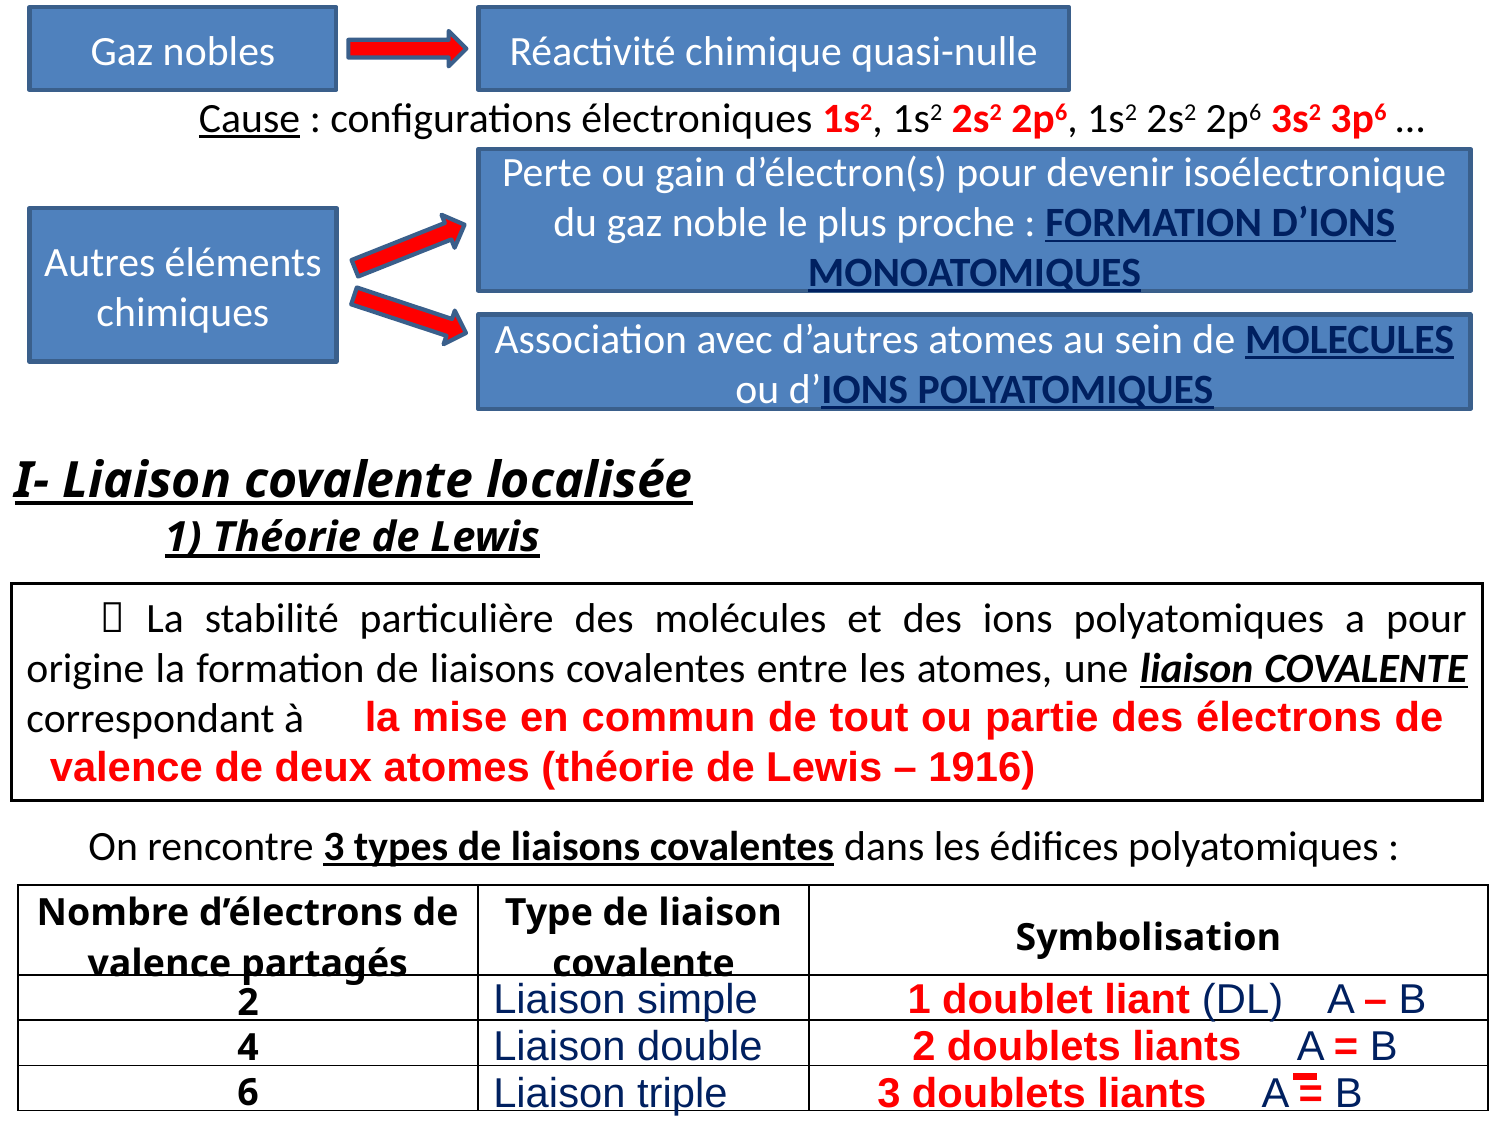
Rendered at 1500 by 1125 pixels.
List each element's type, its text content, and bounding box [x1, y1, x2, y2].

text_box [349, 212, 467, 279]
text_box I- Liaison covalente localisée 1) Théorie de Lewis [0, 439, 1023, 567]
table_header Symbolisation [810, 886, 1487, 964]
text_box Association avec d’autres atomes au sein de MOLECULES ou d’IONS POLYATOMIQUES [476, 312, 1473, 411]
text_box  La stabilité particulière des molécules et des ions polyatomiques a pour origine la formation de liaisons covalentes entre les atomes, une liaison COVALENTE correspondant à [11, 583, 1483, 801]
text_box Gaz nobles [27, 5, 338, 92]
text_box Autres éléments chimiques [27, 206, 339, 364]
table_cell 4 [19, 1021, 477, 1065]
table_header Nombre d’électrons de valence partagés [19, 886, 477, 974]
table_cell 6 [19, 1066, 472, 1110]
table_header Type de liaison covalente [479, 886, 808, 964]
text_box Cause : configurations électroniques 1s2, 1s2 2s2 2p6, 1s2 2s2 2p6 3s2 3p6 … [184, 83, 1440, 149]
text_box [349, 285, 468, 347]
text_box [346, 29, 469, 69]
text_box Liaison double 2 doublets liants A = B [478, 1011, 1500, 1057]
text_box Liaison simple 1 doublet liant (DL) A – B [478, 964, 1500, 1011]
table_cell 2 [19, 976, 477, 1019]
text_box la mise en commun de tout ou partie des électrons de valence de deux atomes (théorie de Lewis – 1916) [35, 682, 1459, 798]
text_box On rencontre 3 types de liaisons covalentes dans les édifices polyatomiques : [0, 810, 1500, 876]
text_box Perte ou gain d’électron(s) pour devenir isoélectronique du gaz noble le plus proche : FORMATION D’IONS MONOATOMIQUES [476, 147, 1473, 293]
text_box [478, 1058, 1500, 1118]
text_box Réactivité chimique quasi-nulle [476, 5, 1071, 83]
